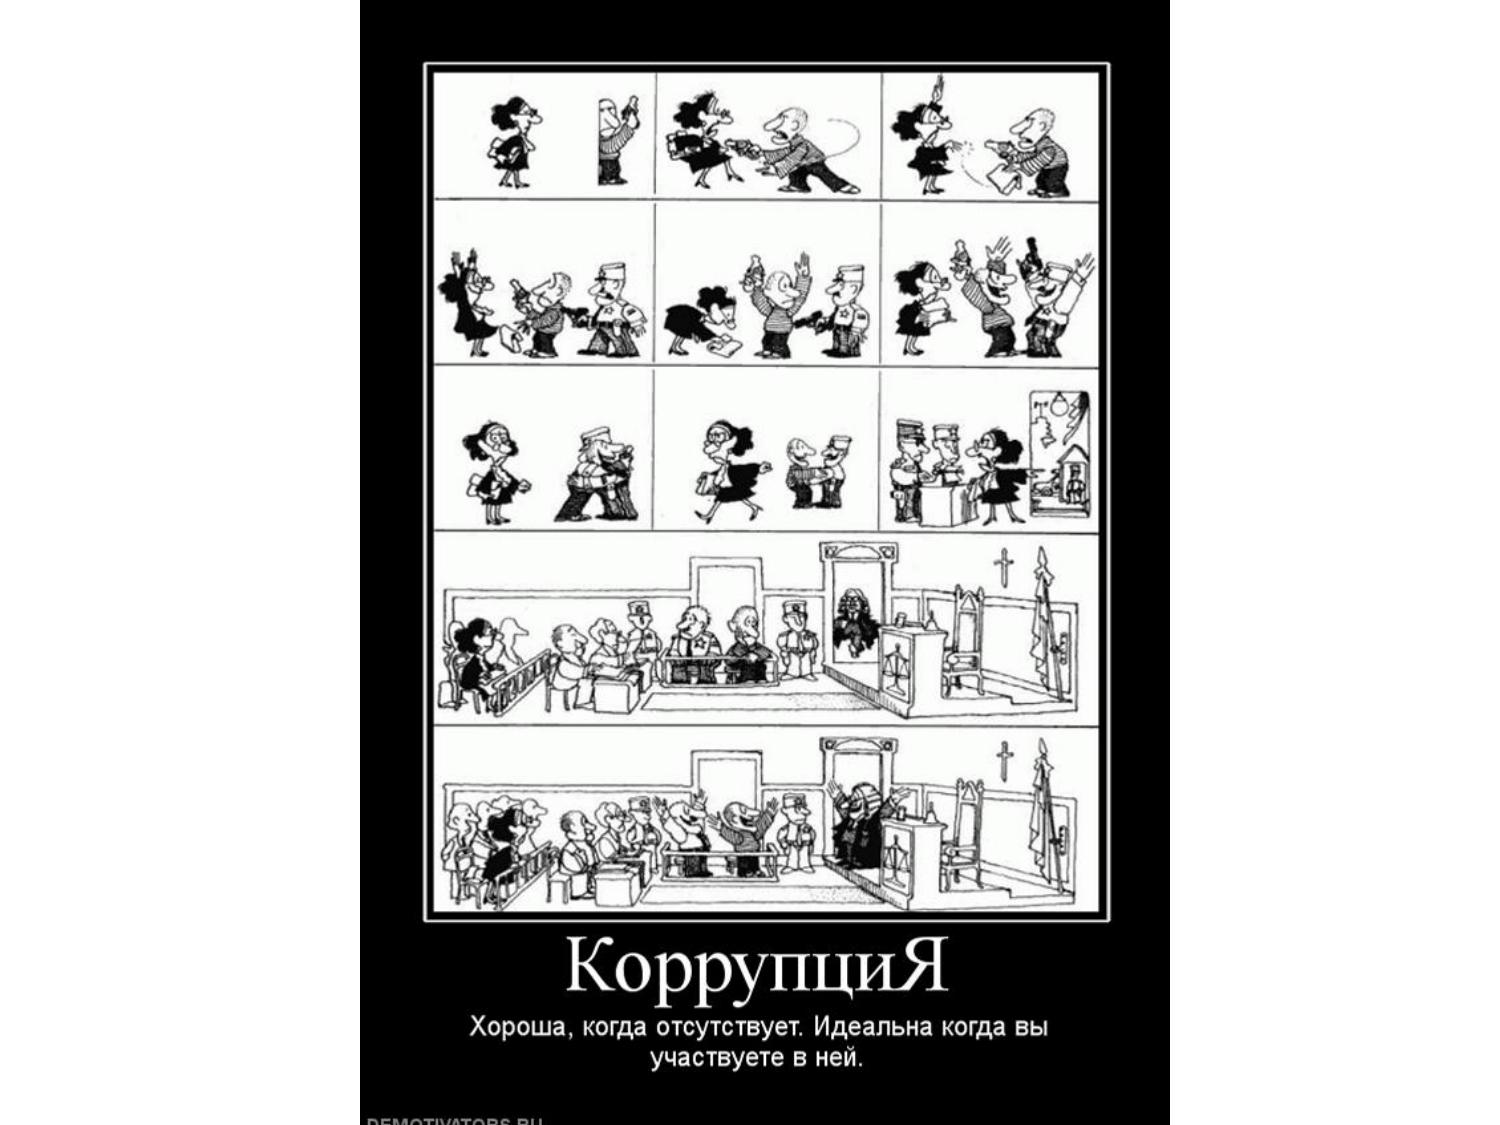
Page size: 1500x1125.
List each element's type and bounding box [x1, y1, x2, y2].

picture [359, 0, 1170, 1125]
